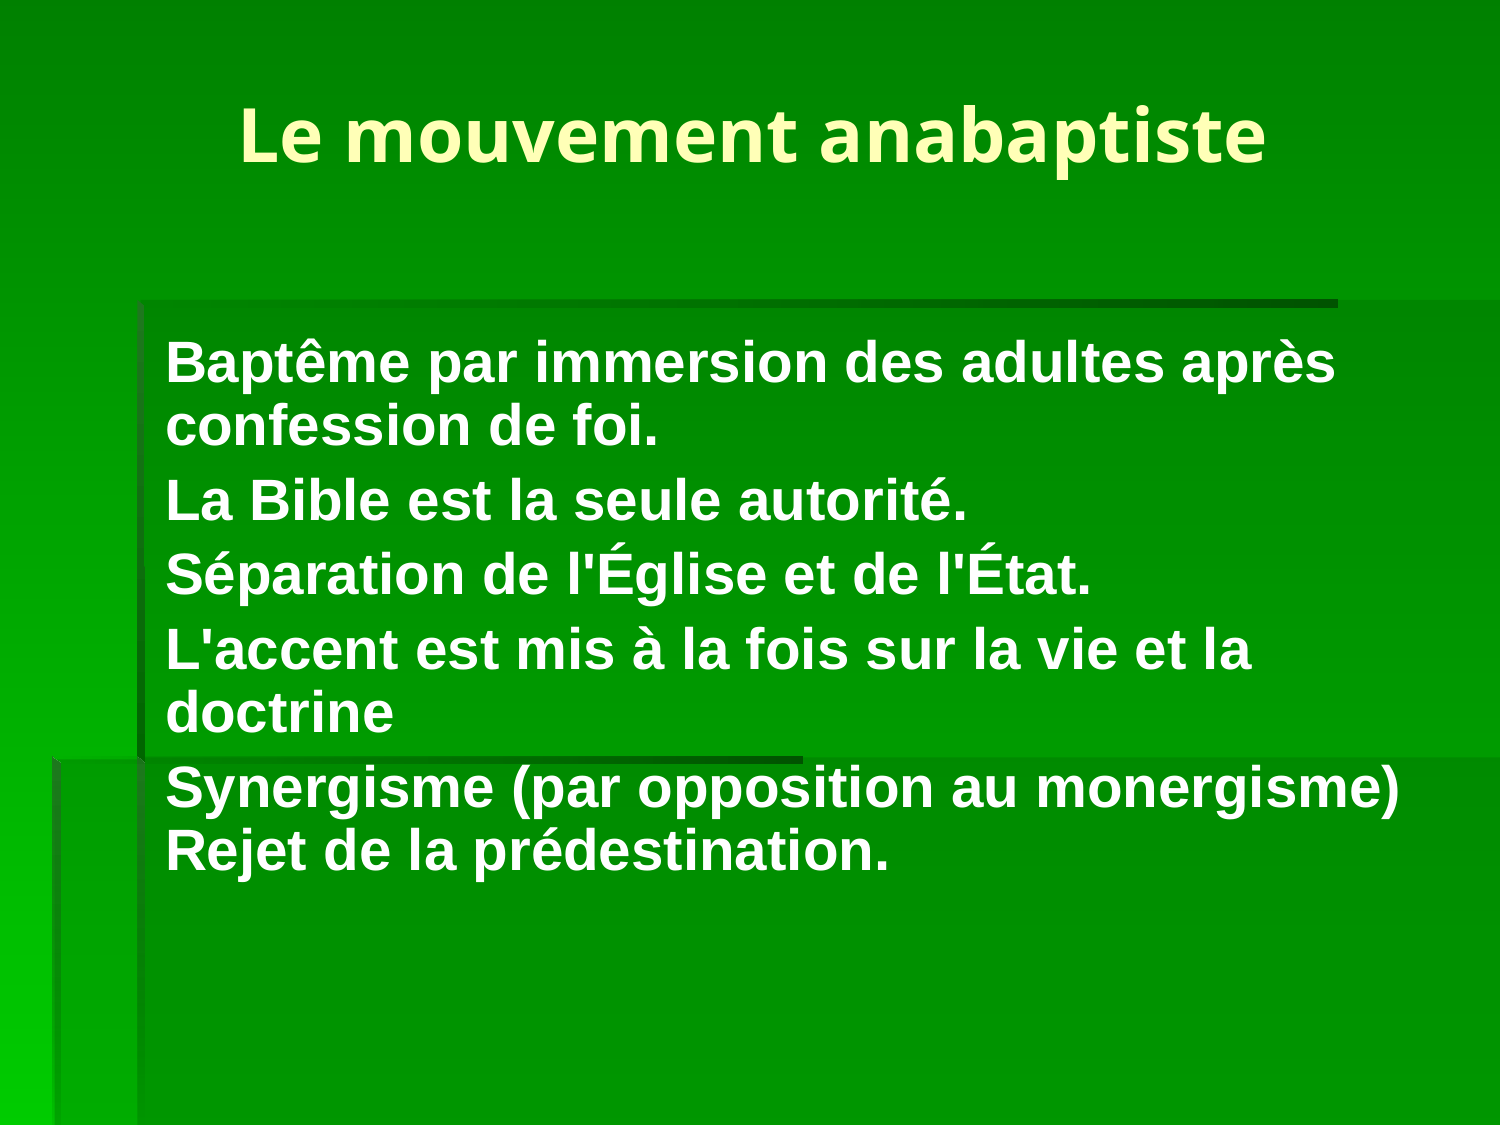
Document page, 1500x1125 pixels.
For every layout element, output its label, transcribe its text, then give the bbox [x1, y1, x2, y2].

list Baptême par immersion des adultes après confession de foi. La Bible est la seule autorité. Séparation de l'Église et de l'État. L'accent est mis à la fois sur la vie et la doctrine Synergisme (par opposition au monergisme) Rejet de la prédestination. [150, 324, 1451, 1000]
title Le mouvement anabaptiste [75, 40, 1451, 225]
